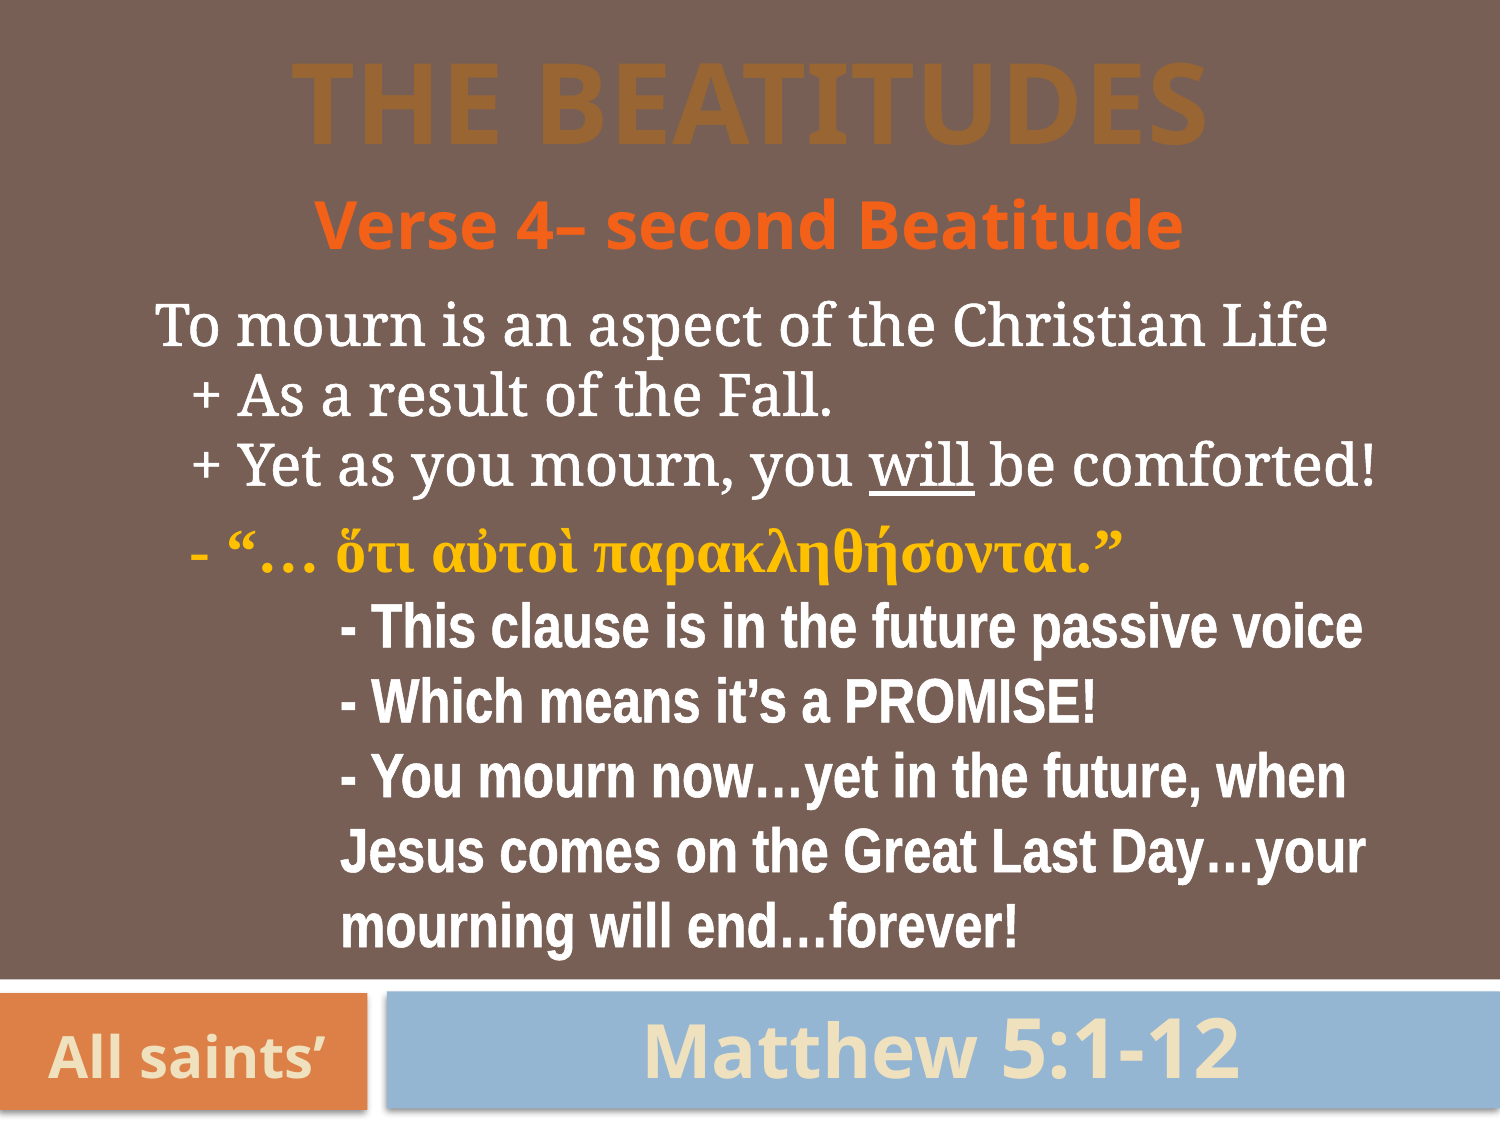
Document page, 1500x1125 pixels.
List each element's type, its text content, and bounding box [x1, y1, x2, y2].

title The Beatitudes [0, 12, 1500, 175]
text_box All saints’ [0, 1012, 375, 1113]
text_box Matthew 5:1-12 [387, 987, 1495, 1088]
text_box Verse 4– second Beatitude To mourn is an aspect of the Christian Life + As a result of the Fall. + Yet as you mourn, you will be comforted! - “… ὅτι αὐτοὶ παρακληθήσονται.” - This clause is in the future passive voice - Which means it’s a PROMISE! - You mourn now…yet in the future, when Jesus comes on the Great Last Day…your mourning will end…forever! [24, 174, 1475, 963]
